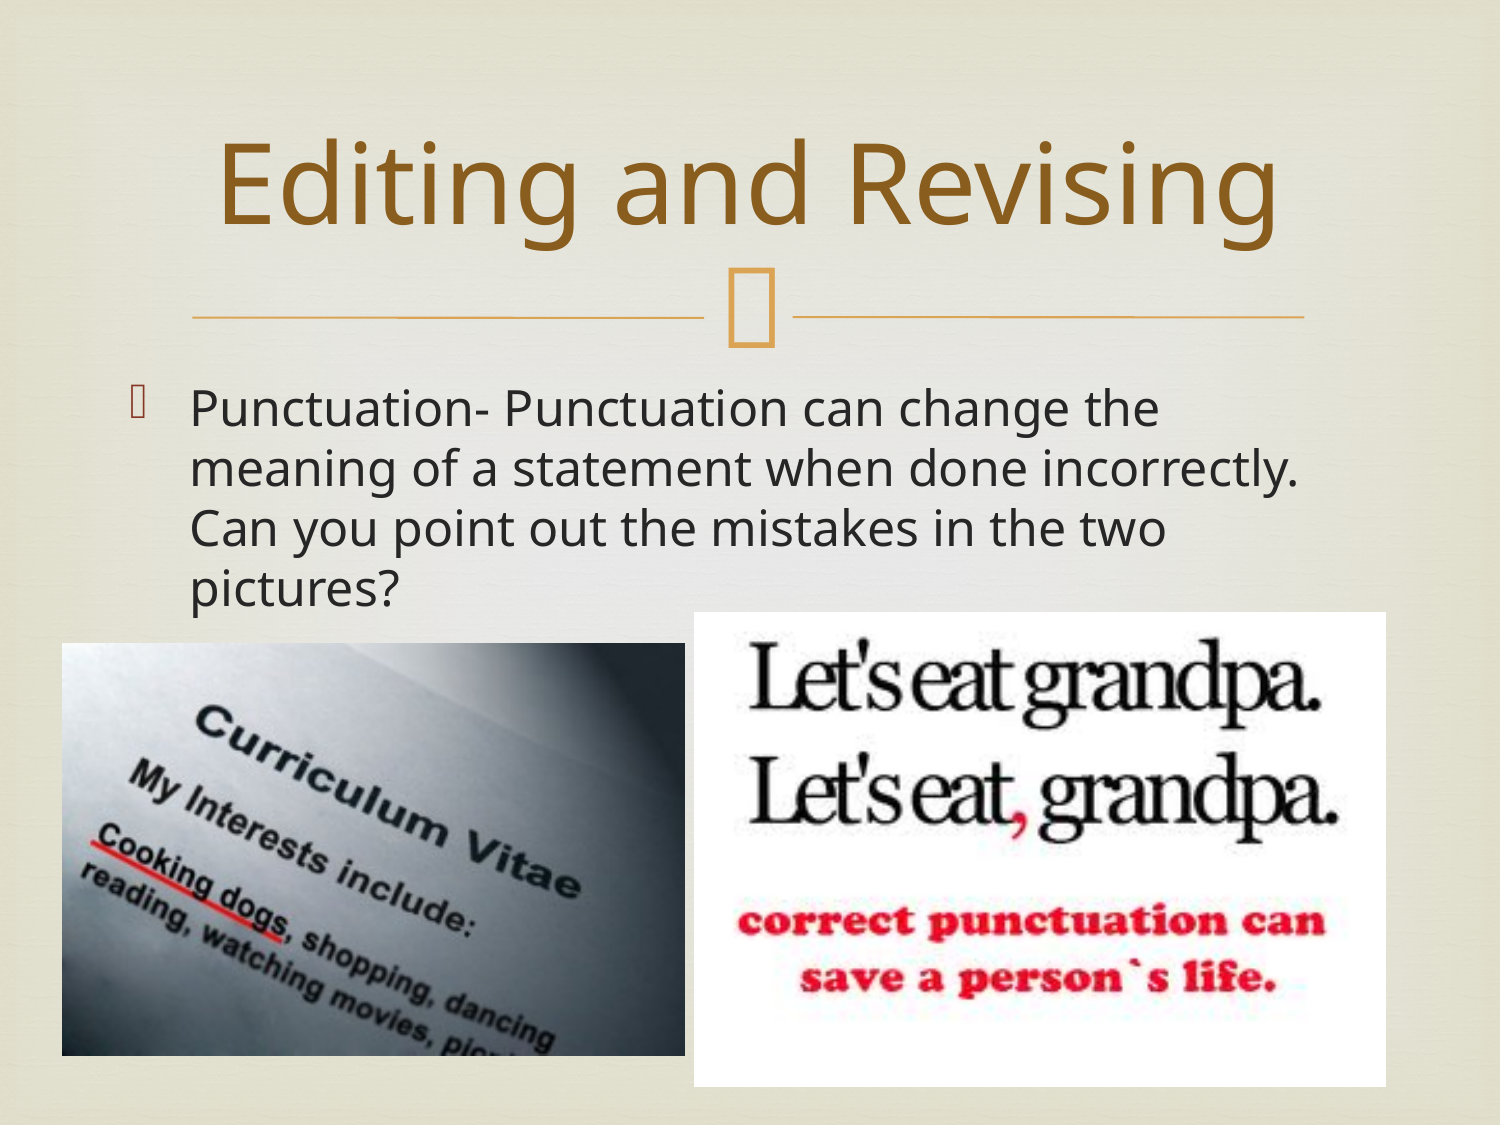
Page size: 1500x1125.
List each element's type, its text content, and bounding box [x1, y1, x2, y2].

picture [693, 611, 1386, 1088]
title Editing and Revising [112, 93, 1386, 267]
list Punctuation- Punctuation can change the meaning of a statement when done incorrectly. Can you point out the mistakes in the two pictures? [114, 368, 1386, 642]
picture [61, 642, 685, 1057]
